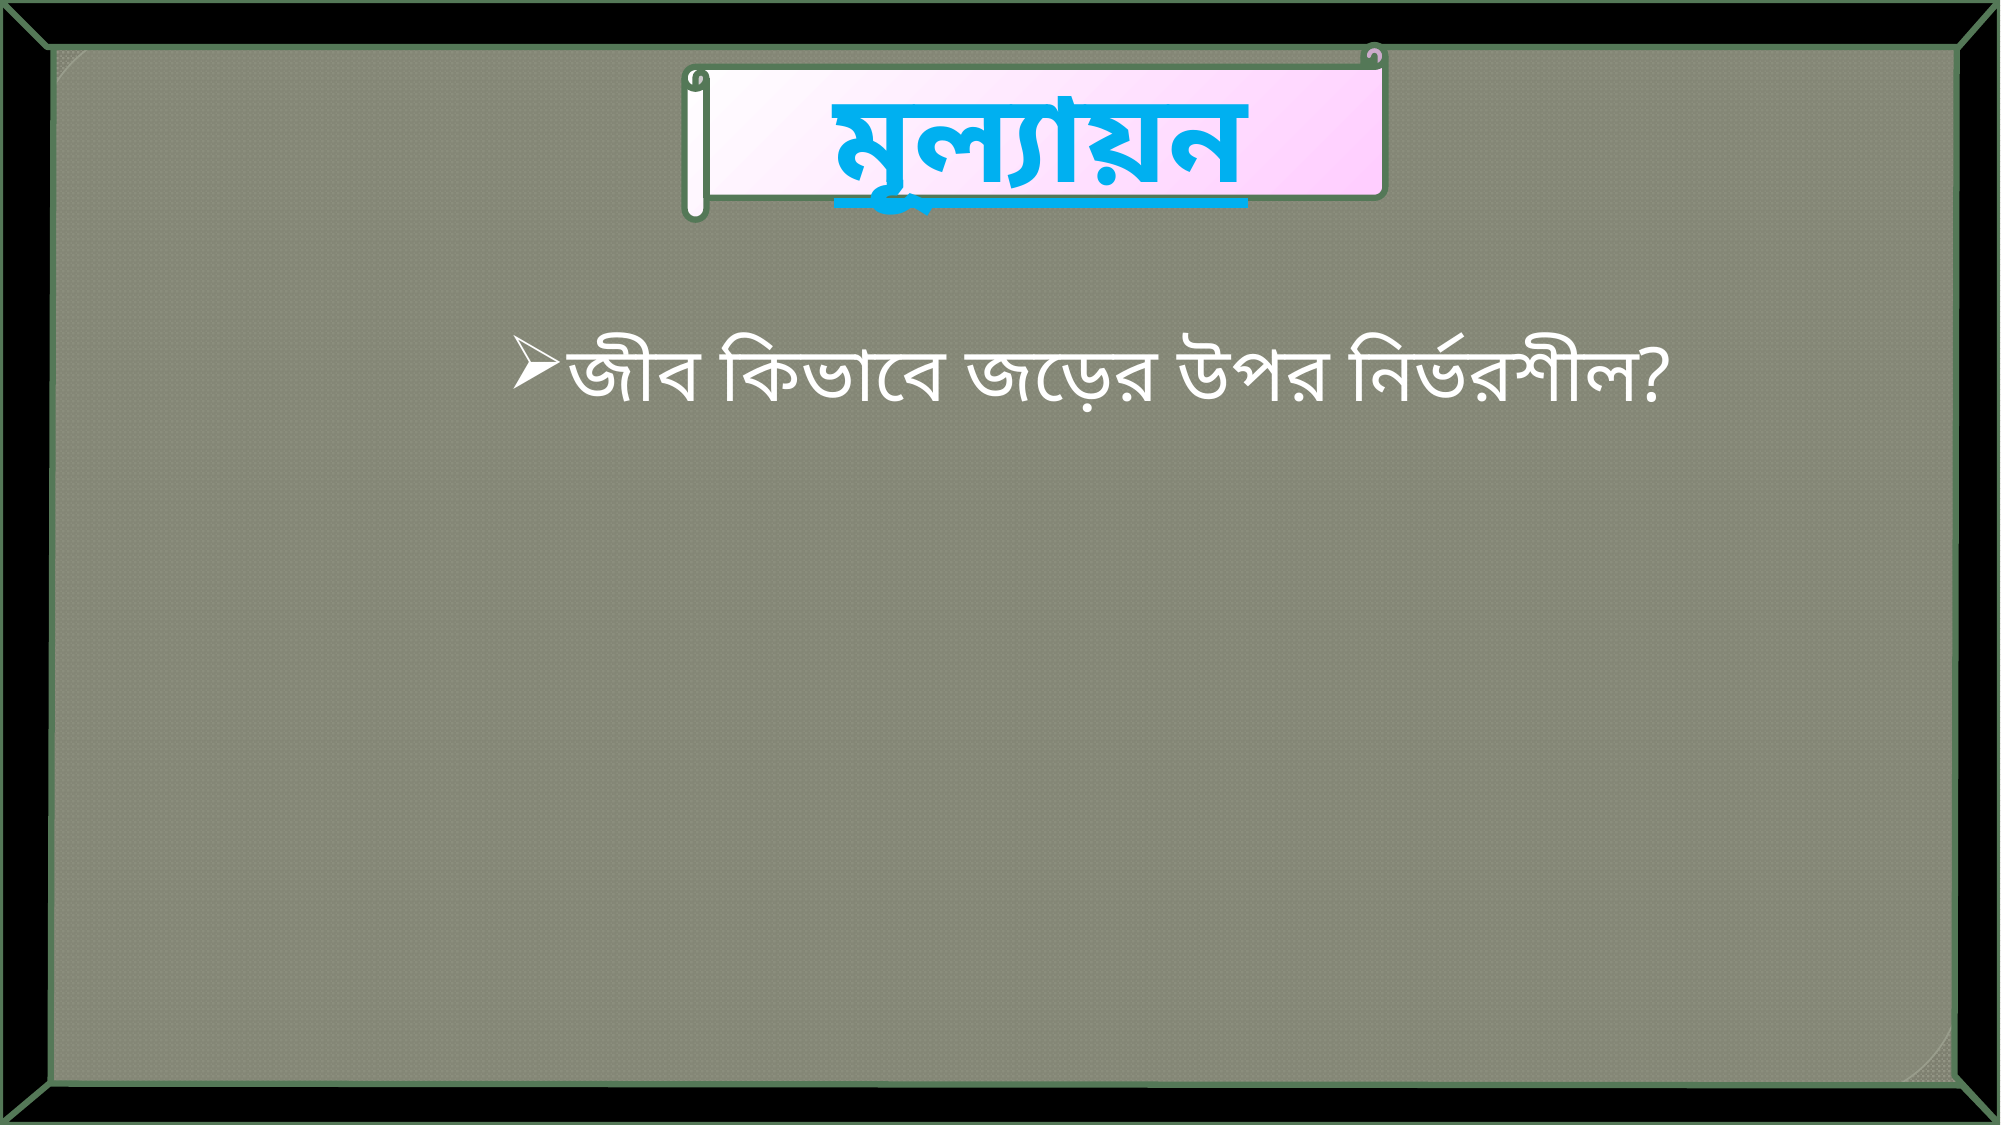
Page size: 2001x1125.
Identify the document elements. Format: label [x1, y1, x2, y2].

text_box [0, 0, 2000, 1125]
